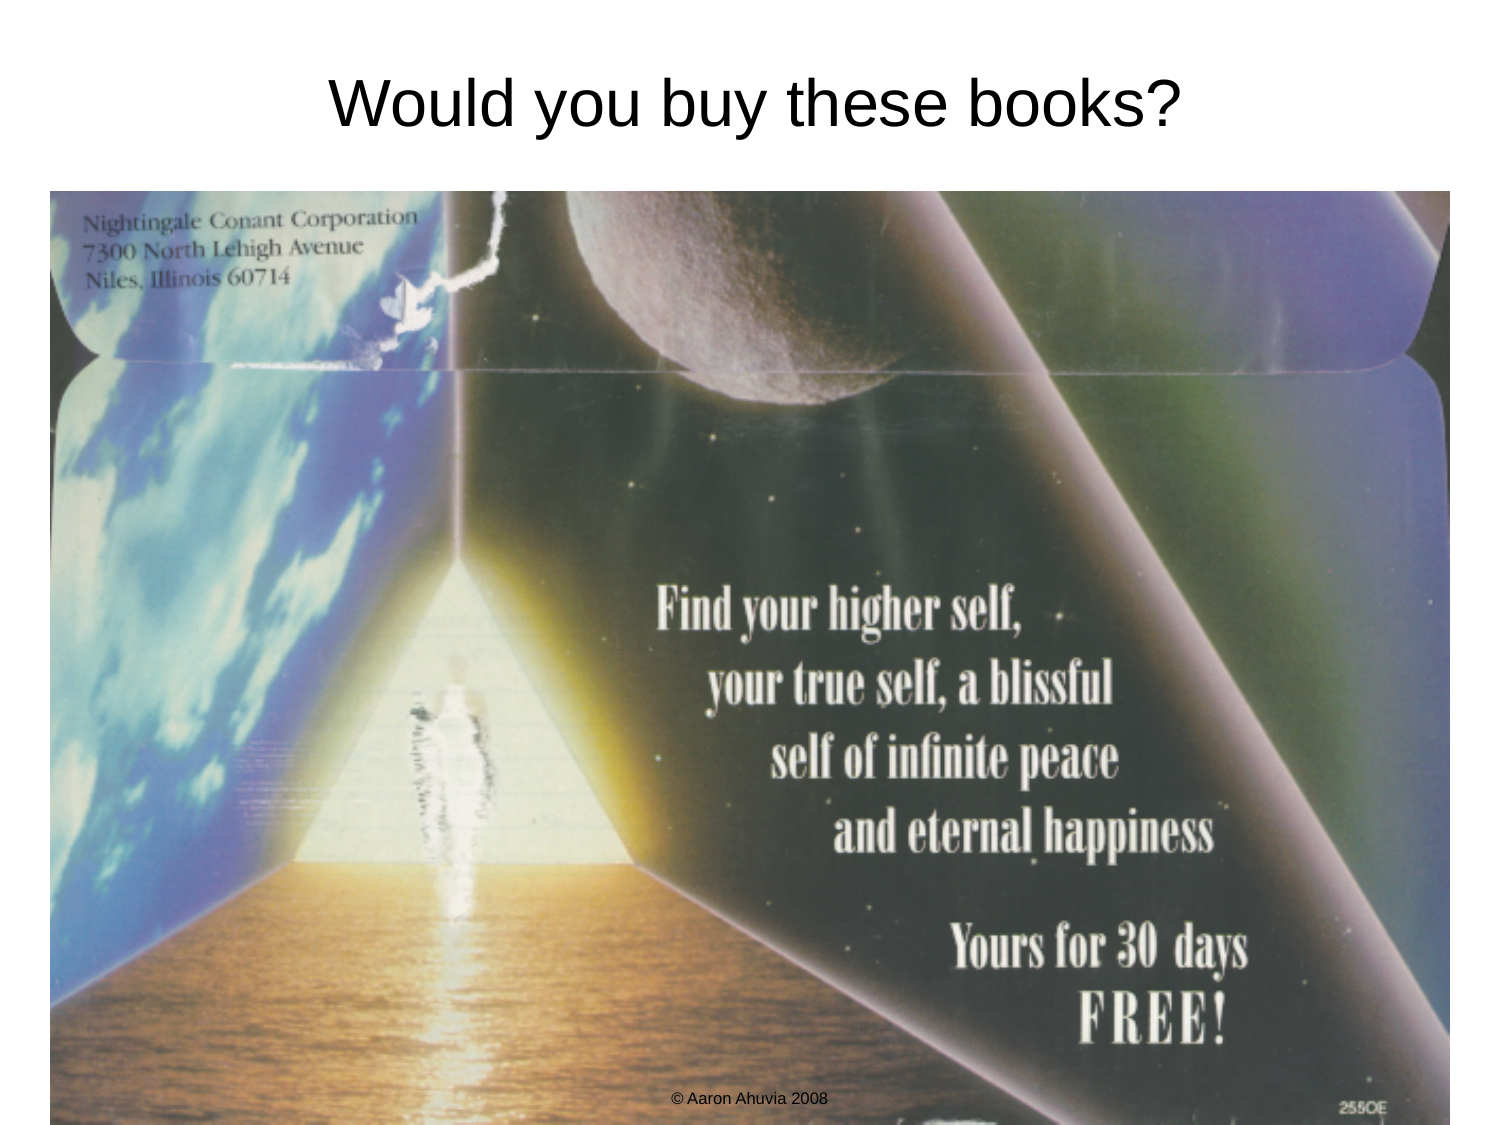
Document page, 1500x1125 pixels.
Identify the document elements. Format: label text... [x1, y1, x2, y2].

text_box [49, 191, 1451, 1125]
title Would you buy these books? [37, 49, 1476, 151]
